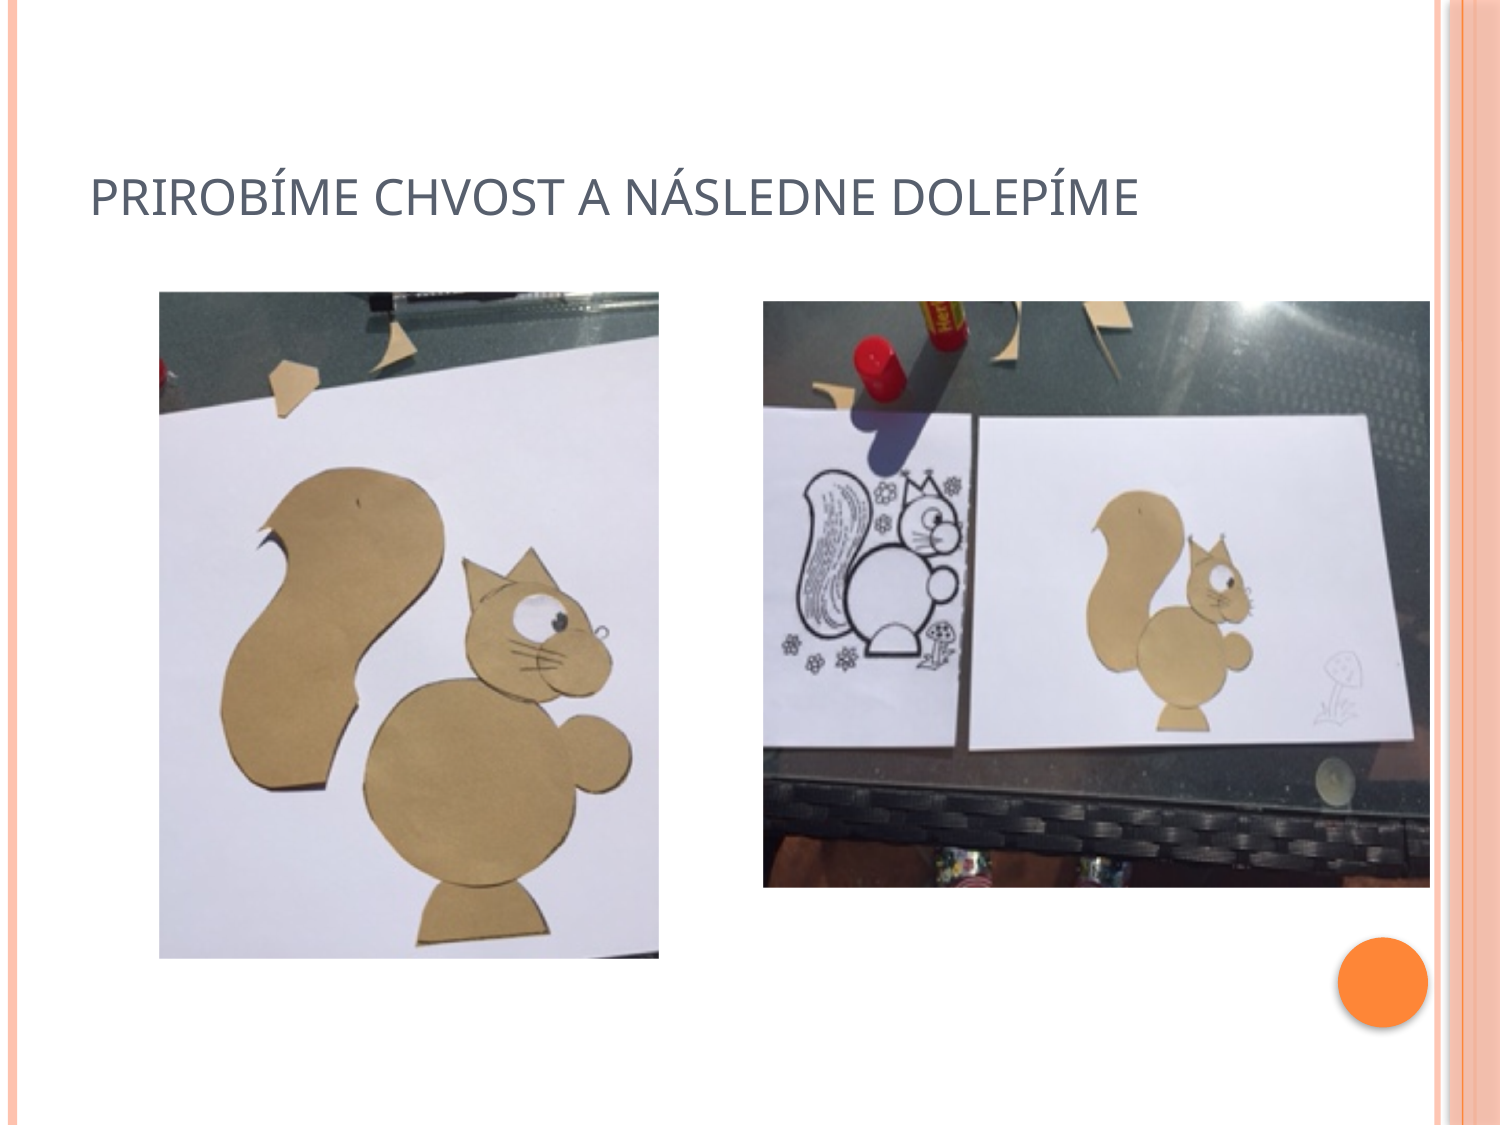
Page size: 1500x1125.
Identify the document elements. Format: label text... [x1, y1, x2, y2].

title Prirobíme chvost a následne dolepíme [75, 45, 1300, 233]
picture [74, 293, 743, 958]
picture [761, 299, 1430, 888]
